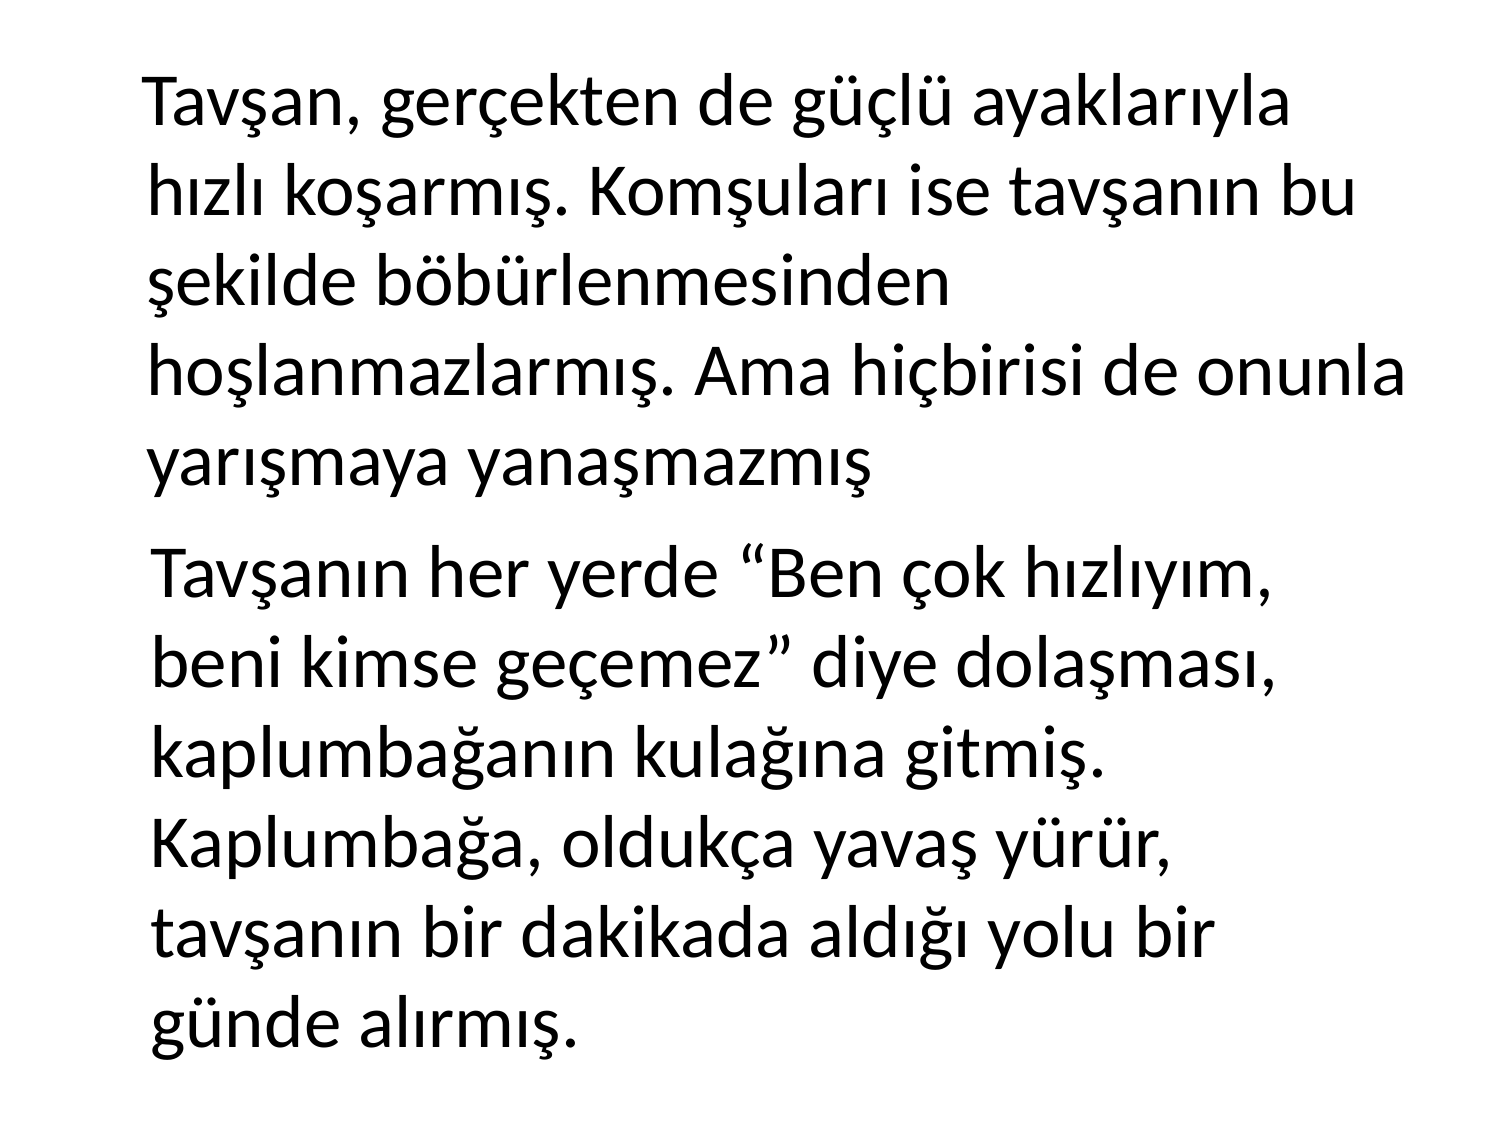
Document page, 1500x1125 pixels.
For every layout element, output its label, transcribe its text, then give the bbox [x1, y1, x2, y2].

text_box Tavşanın her yerde “Ben çok hızlıyım, beni kimse geçemez” diye dolaşması, kaplumbağanın kulağına gitmiş. Kaplumbağa, oldukça yavaş yürür, tavşanın bir dakikada aldığı yolu bir günde alırmış. [135, 515, 1412, 1070]
list Tavşan, gerçekten de güçlü ayaklarıyla hızlı koşarmış. Komşuları ise tavşanın bu şekilde böbürlenmesinden hoşlanmazlarmış. Ama hiçbirisi de onunla yarışmaya yanaşmazmış [75, 42, 1425, 539]
